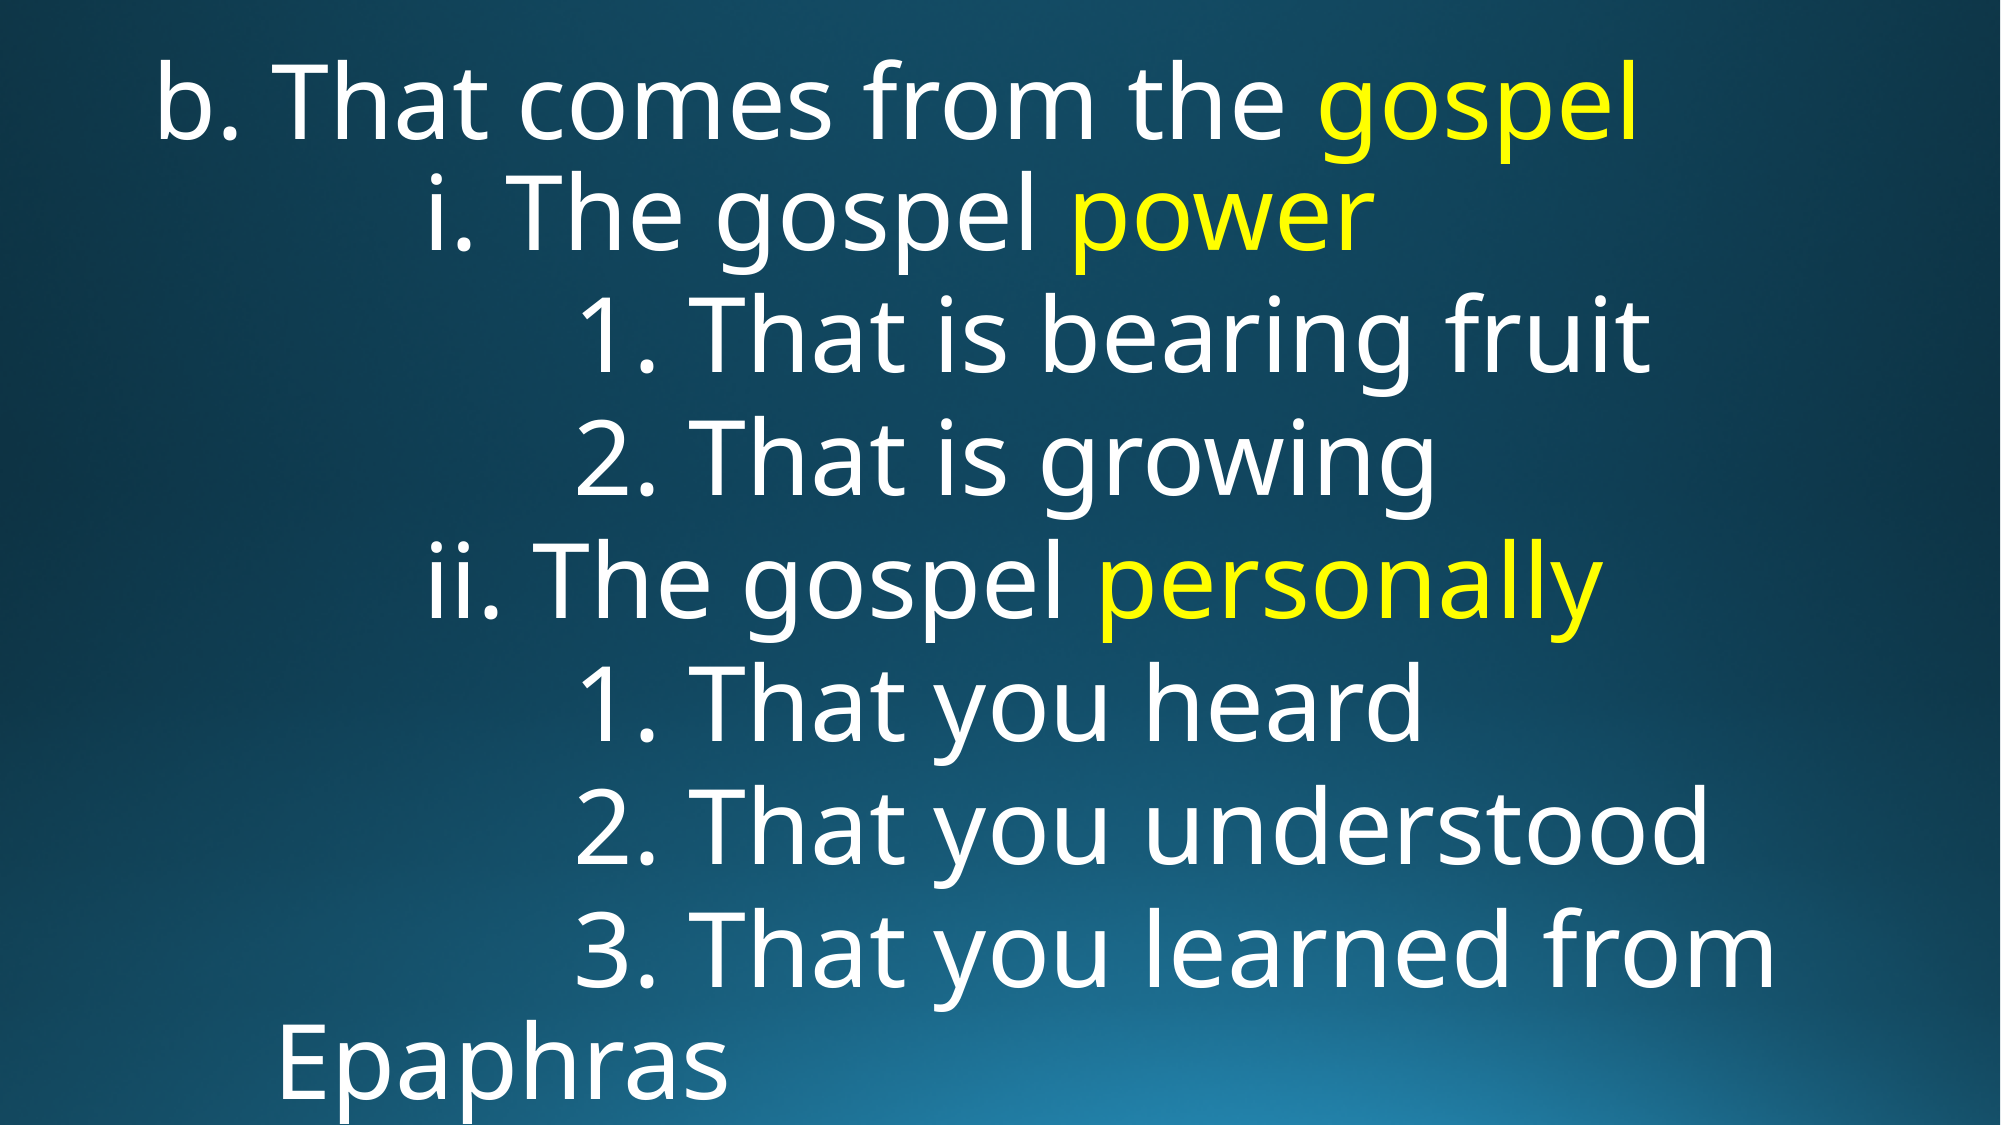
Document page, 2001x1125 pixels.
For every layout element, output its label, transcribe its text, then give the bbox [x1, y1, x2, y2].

list i. The gospel power 1. That is bearing fruit 2. That is growing ii. The gospel personally 1. That you heard 2. That you understood 3. That you learned from Epaphras [183, 152, 2000, 979]
title b. That comes from the gospel [137, 59, 1863, 278]
picture [0, 0, 2001, 1125]
